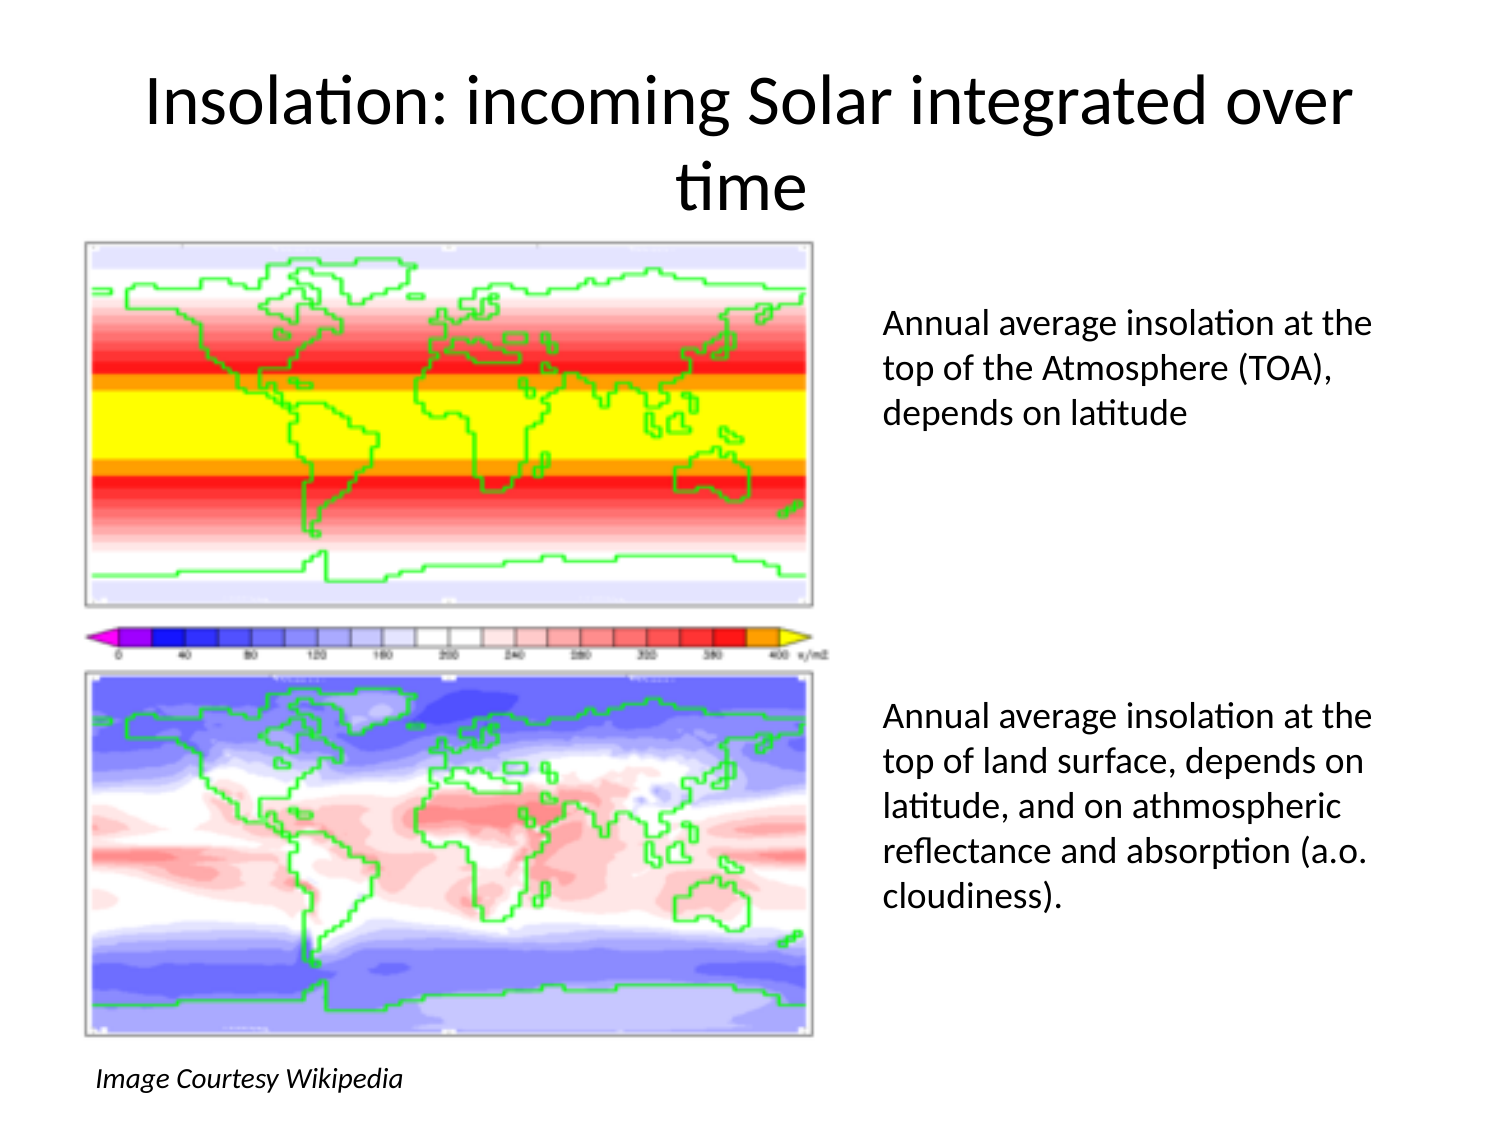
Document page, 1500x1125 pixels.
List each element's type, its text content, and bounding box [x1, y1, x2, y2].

picture [74, 232, 840, 1049]
text_box Annual average insolation at the top of land surface, depends on latitude, and on athmospheric reflectance and absorption (a.o. cloudiness). [867, 683, 1399, 923]
text_box Annual average insolation at the top of the Atmosphere (TOA), depends on latitude [867, 290, 1399, 441]
text_box Image Courtesy Wikipedia [80, 1057, 419, 1102]
title Insolation: incoming Solar integrated over time [75, 45, 1425, 233]
